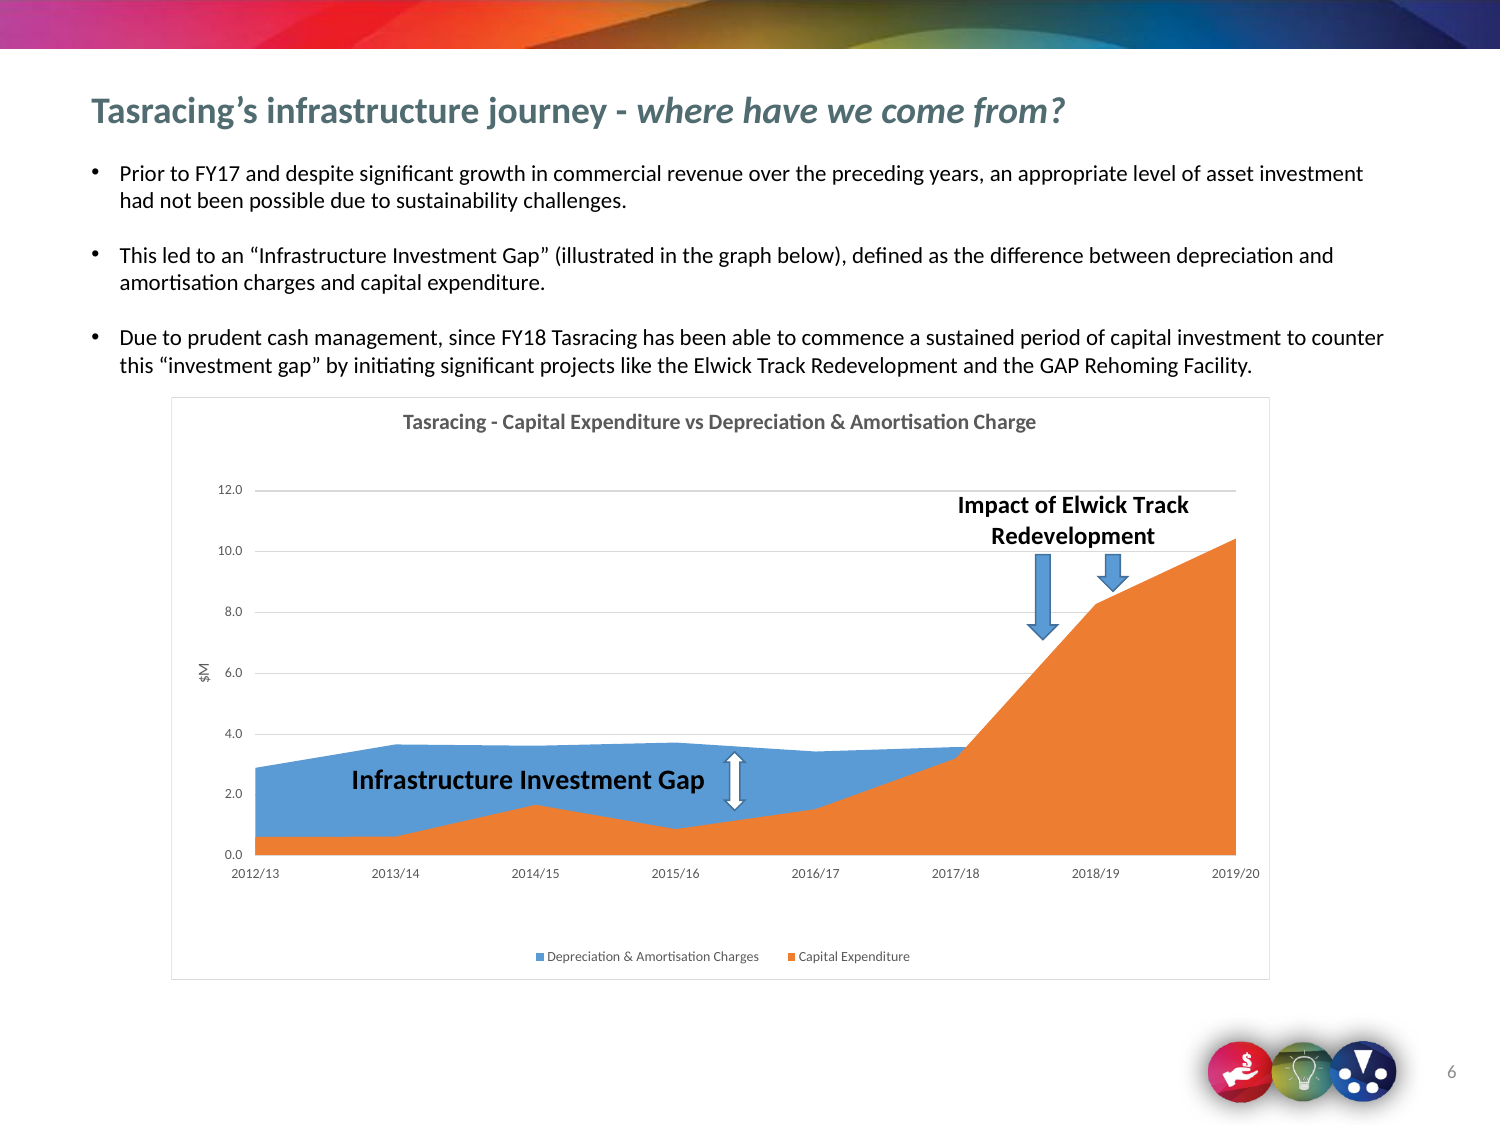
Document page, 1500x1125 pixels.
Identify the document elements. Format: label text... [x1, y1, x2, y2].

text_box Tasracing’s infrastructure journey - where have we come from? Prior to FY17 and despite significant growth in commercial revenue over the preceding years, an appropriate level of asset investment had not been possible due to sustainability challenges. This led to an “Infrastructure Investment Gap” (illustrated in the graph below), defined as the difference between depreciation and amortisation charges and capital expenditure. Due to prudent cash management, since FY18 Tasracing has been able to commence a sustained period of capital investment to counter this “investment gap” by initiating significant projects like the Elwick Track Redevelopment and the GAP Rehoming Facility. [76, 78, 1413, 386]
picture [170, 396, 1270, 981]
slide_number 6 [1409, 1040, 1472, 1101]
picture [0, 0, 1500, 49]
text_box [1199, 1034, 1405, 1110]
